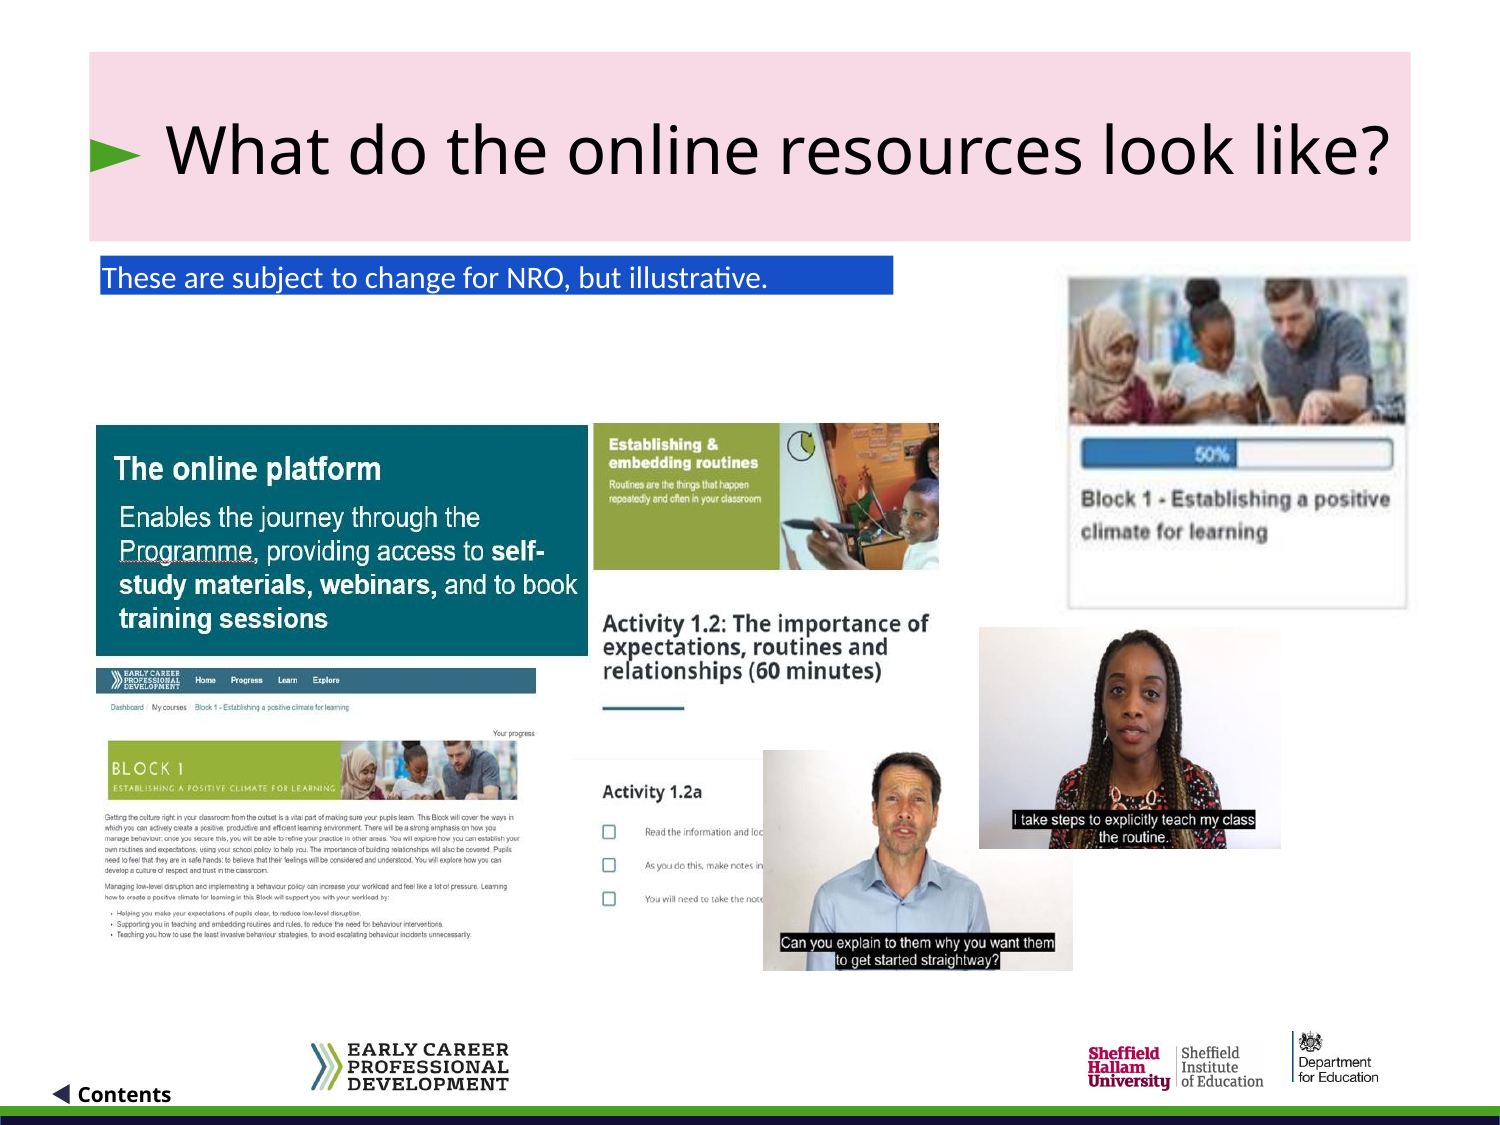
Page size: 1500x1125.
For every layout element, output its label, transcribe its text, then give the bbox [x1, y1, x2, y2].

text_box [89, 264, 1419, 972]
picture [1292, 1031, 1378, 1082]
text_box [0, 1116, 1500, 1125]
title What do the online resources look like? [89, 51, 1411, 242]
text_box [0, 1106, 1500, 1116]
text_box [52, 1081, 204, 1107]
picture [1084, 1042, 1264, 1091]
picture [310, 1042, 509, 1091]
text_box These are subject to change for NRO, but illustrative. [100, 255, 894, 264]
